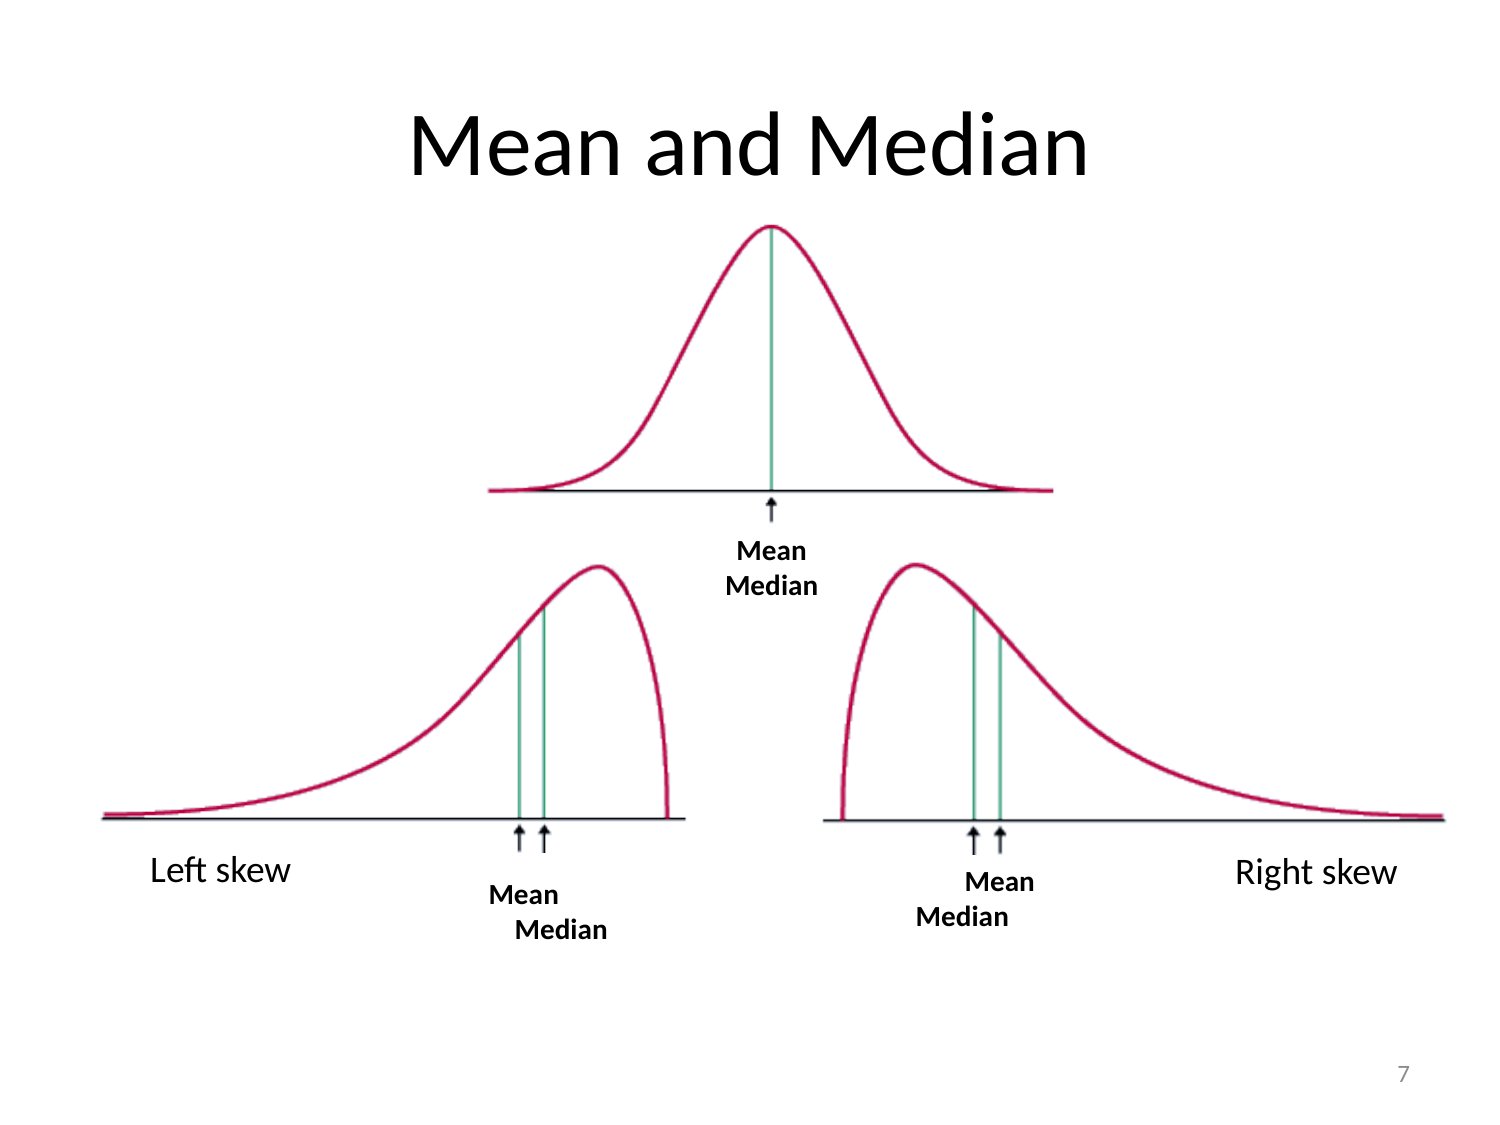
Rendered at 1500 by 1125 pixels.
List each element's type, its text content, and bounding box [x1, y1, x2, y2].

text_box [87, 551, 713, 976]
slide_number 7 [1074, 1042, 1425, 1103]
title Mean and Median [75, 45, 1425, 233]
text_box Mean Median [710, 537, 834, 609]
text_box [812, 549, 1463, 963]
picture [474, 212, 1063, 530]
